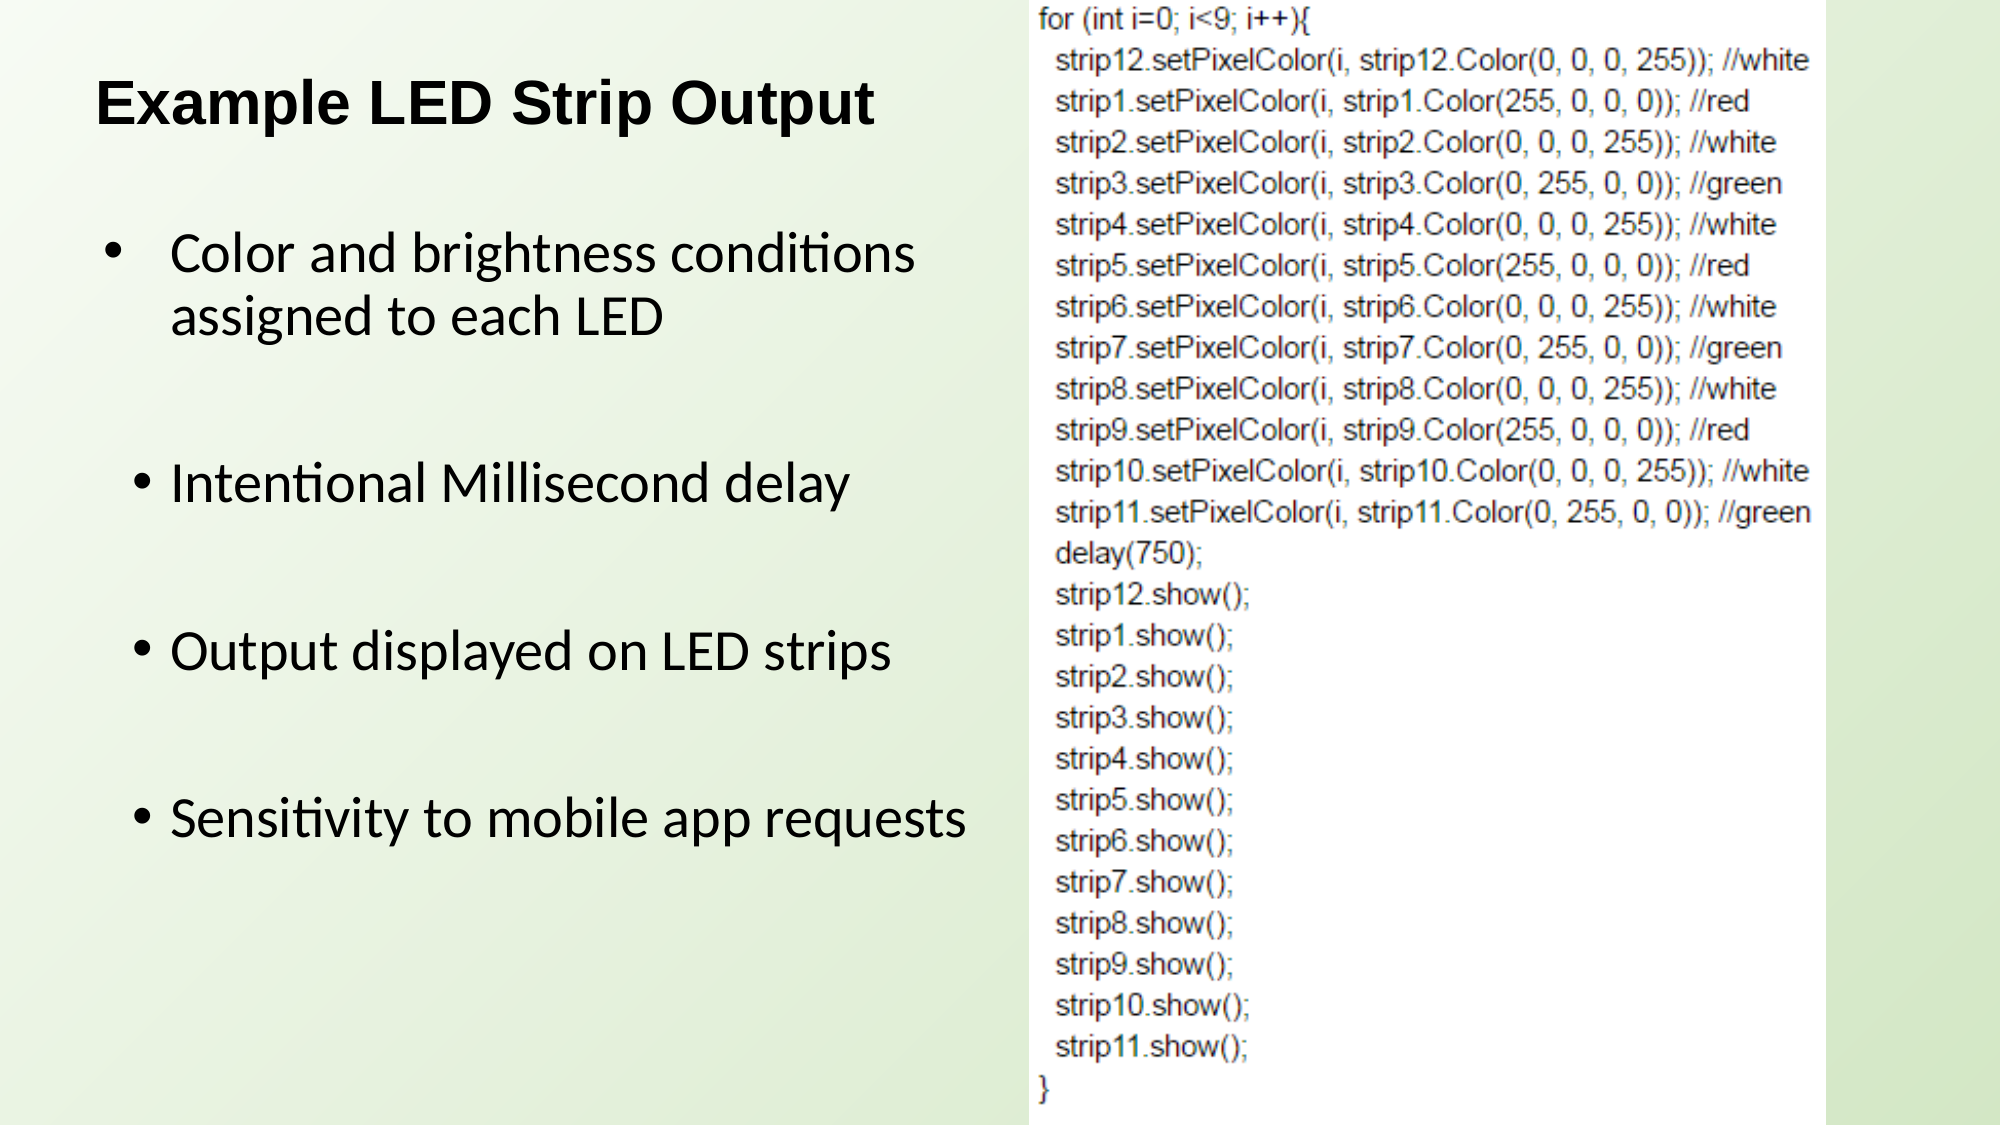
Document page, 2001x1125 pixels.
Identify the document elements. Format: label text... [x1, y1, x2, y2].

list Example LED Strip Output Color and brightness conditions assigned to each LED Intentional Millisecond delay Output displayed on LED strips Sensitivity to mobile app requests [80, 55, 995, 1104]
picture [1028, 0, 1826, 1125]
